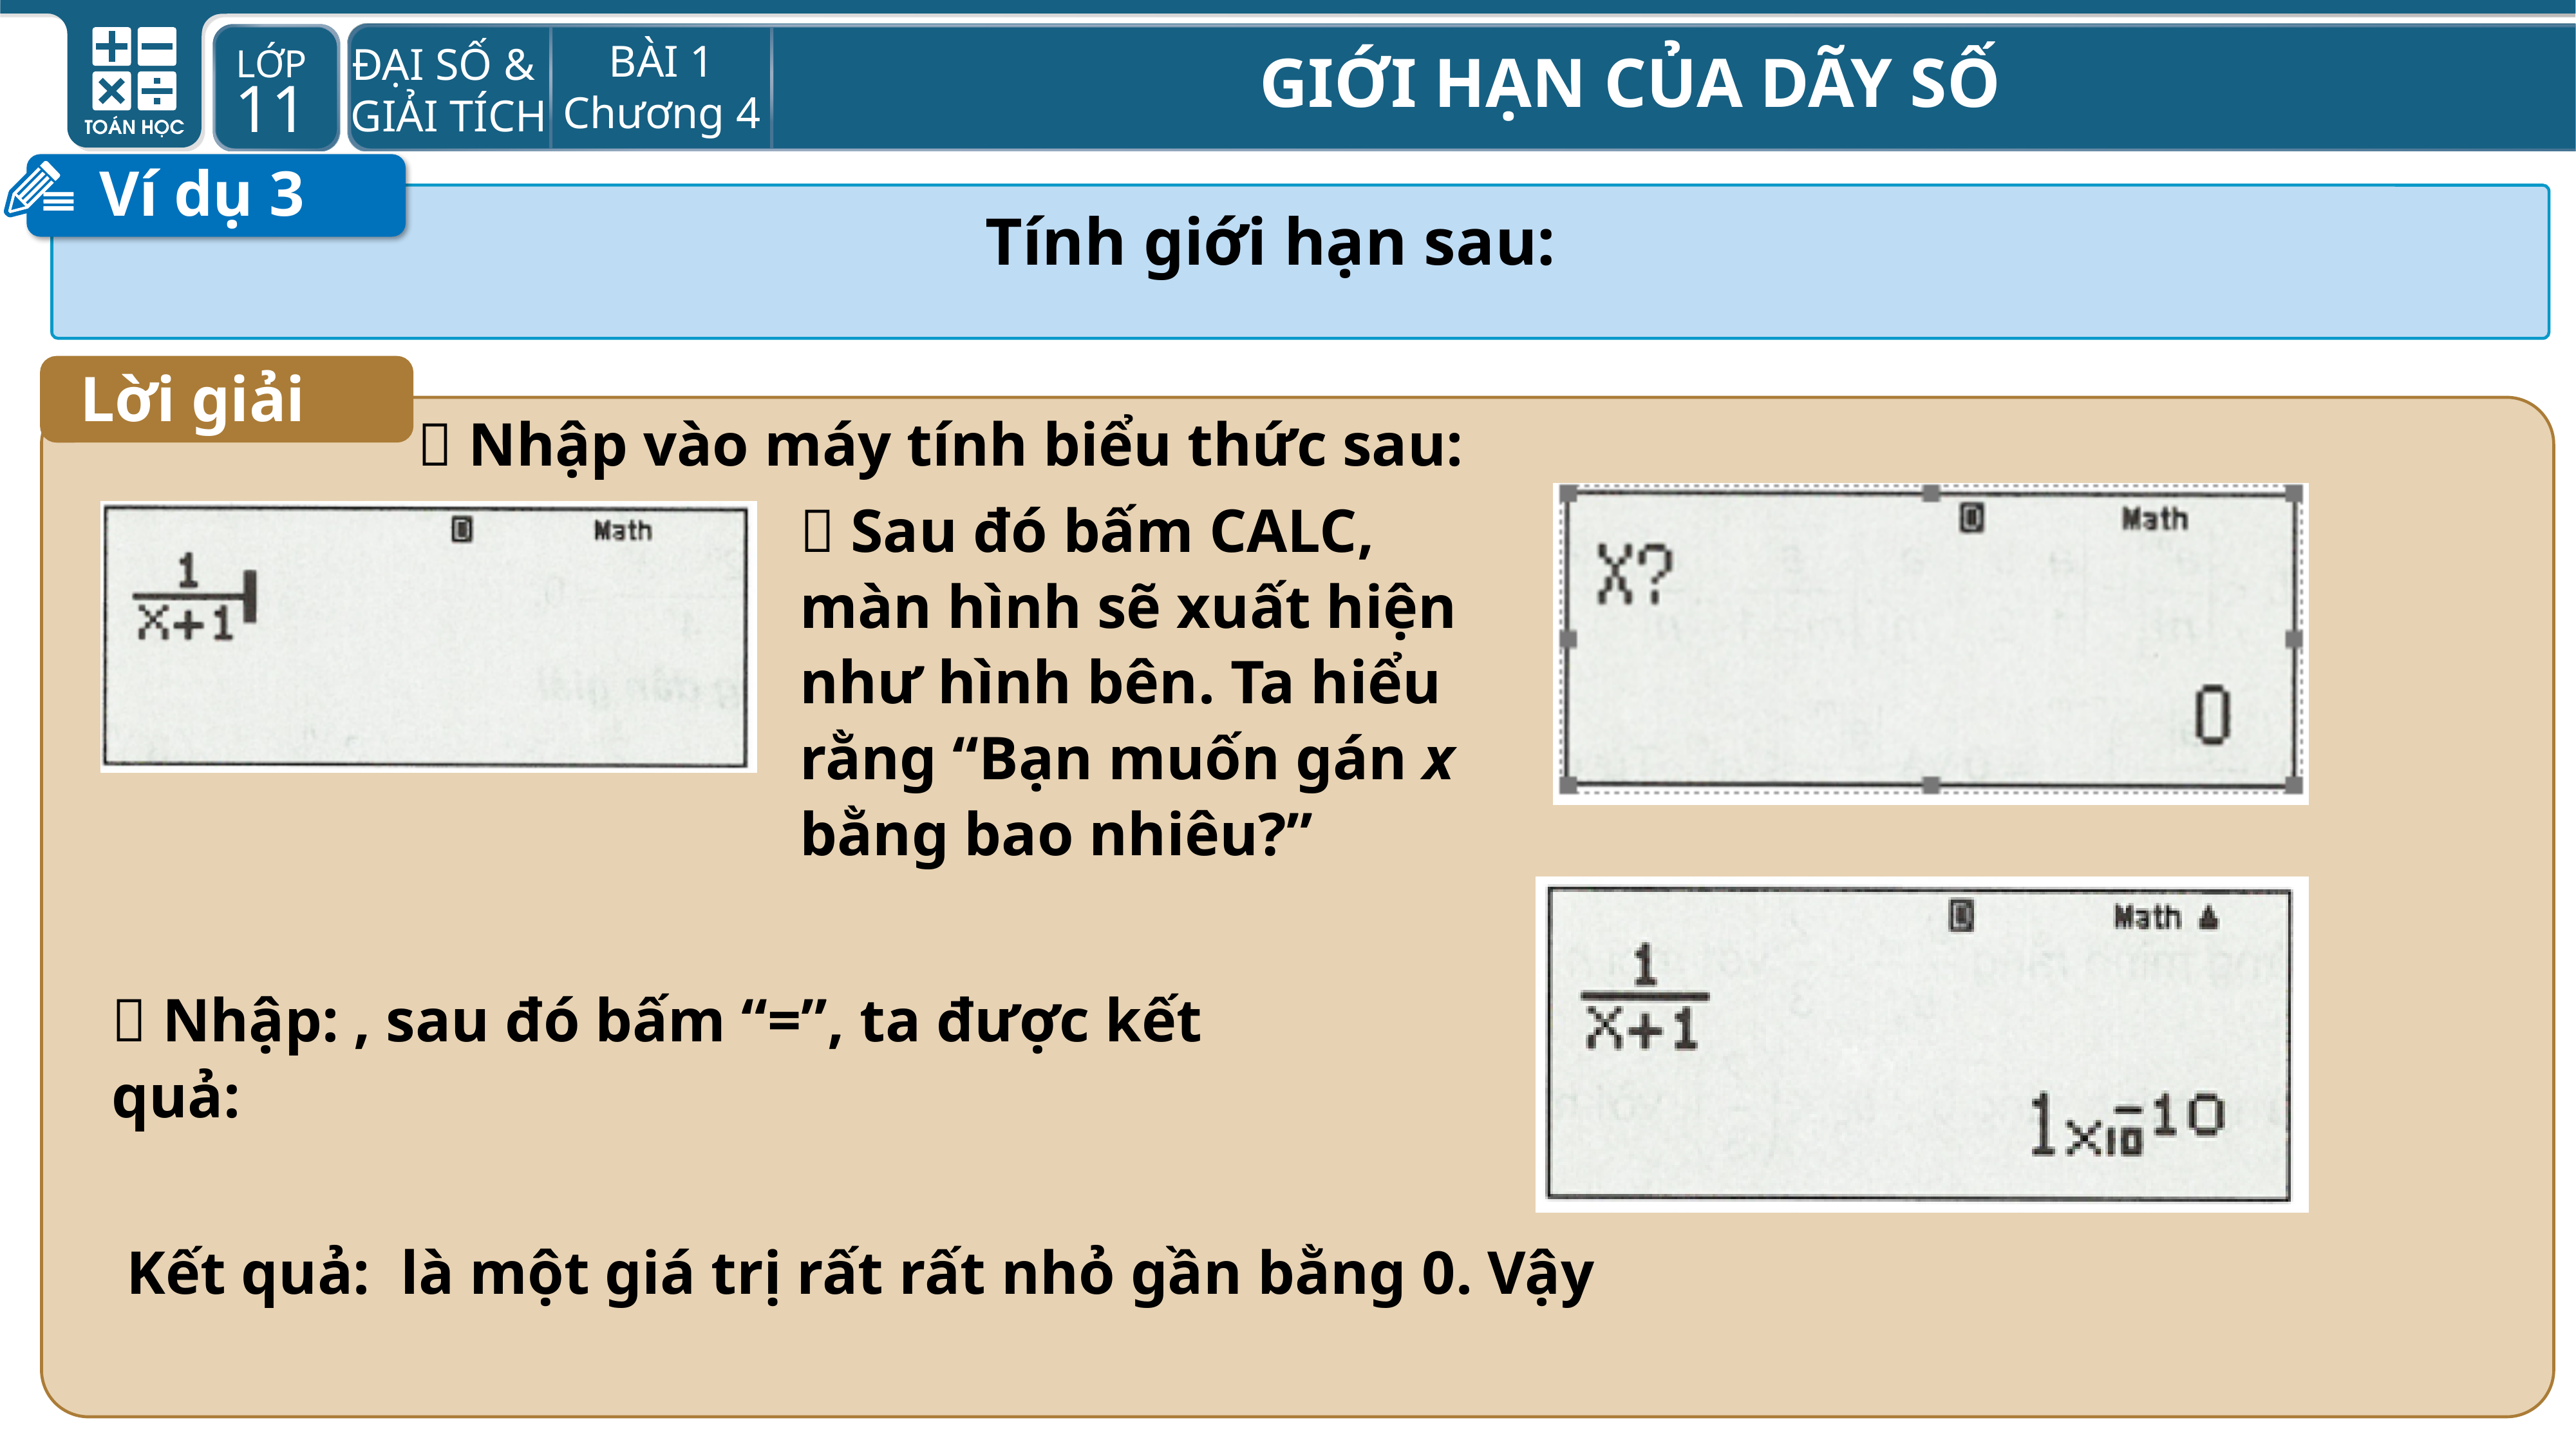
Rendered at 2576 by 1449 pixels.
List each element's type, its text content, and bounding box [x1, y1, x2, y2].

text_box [3, 149, 406, 237]
text_box Lời giải [70, 355, 315, 439]
text_box [41, 431, 2554, 1417]
text_box  Nhập vào máy tính biểu thức sau: [341, 397, 1630, 483]
text_box  Sau đó bấm CALC, màn hình sẽ xuất hiện như hình bên. Ta hiểu rằng “Bạn muốn gán x bằng bao nhiêu?” [724, 483, 1530, 872]
text_box [52, 185, 2550, 339]
picture [1536, 876, 2309, 1213]
text_box [1630, 397, 2554, 501]
picture [1553, 483, 2309, 806]
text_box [100, 501, 758, 773]
text_box [42, 359, 411, 440]
